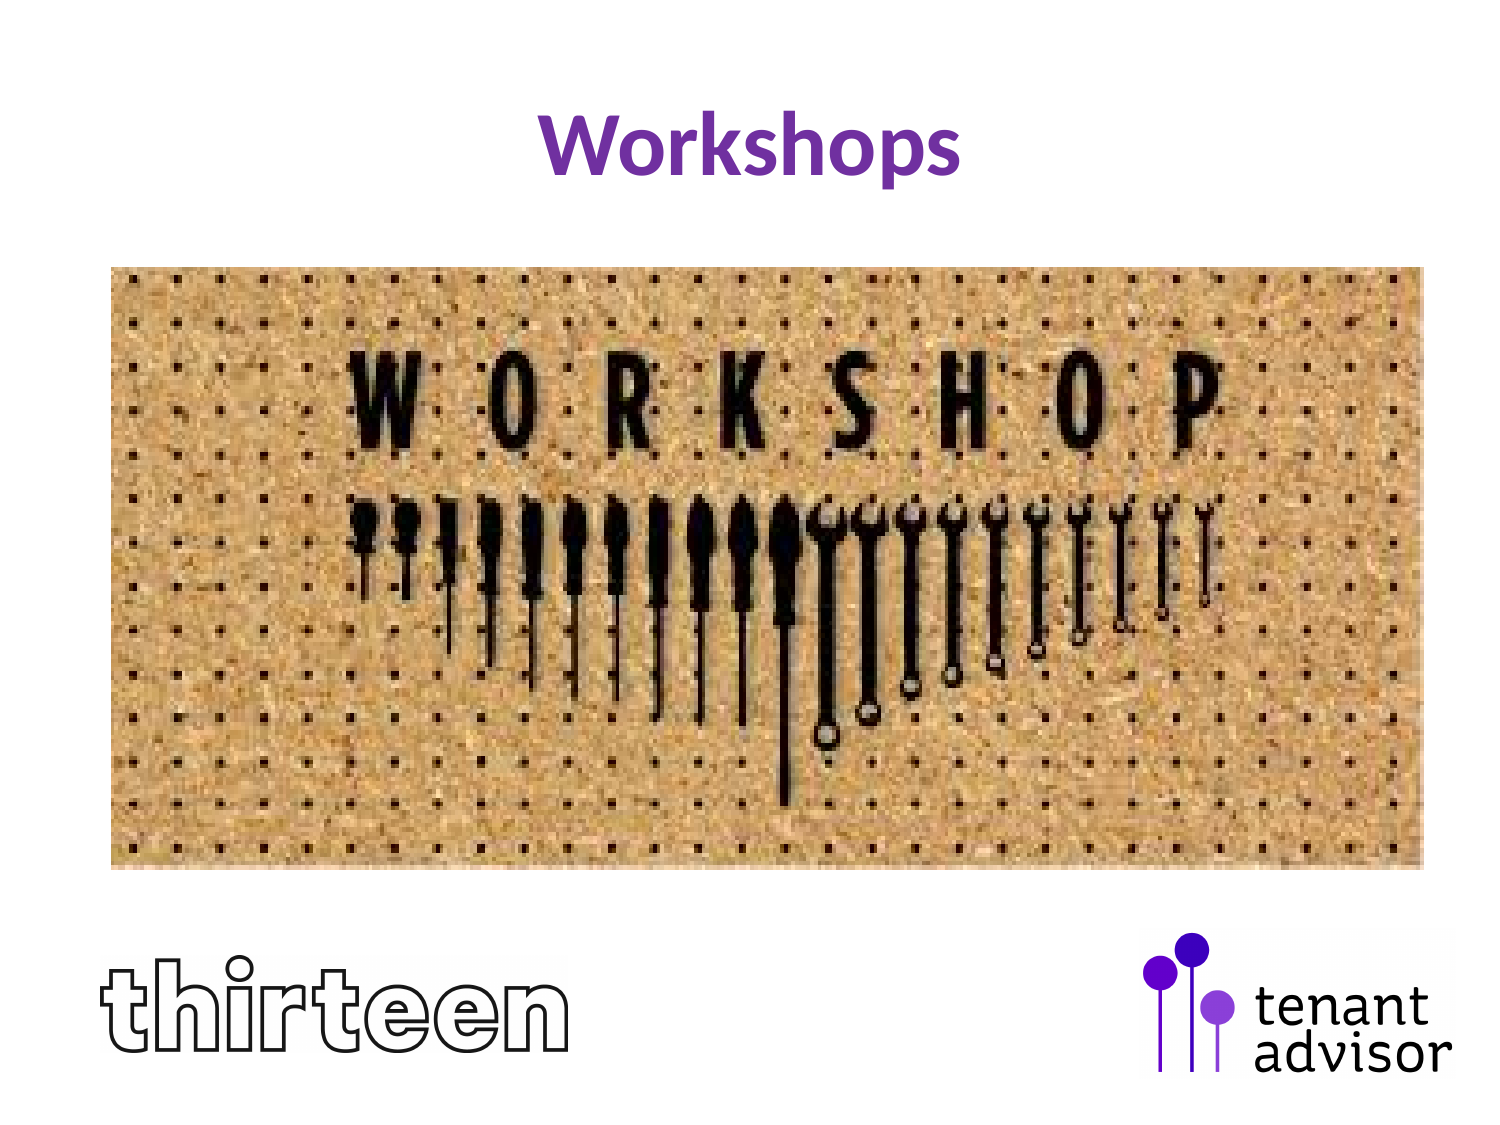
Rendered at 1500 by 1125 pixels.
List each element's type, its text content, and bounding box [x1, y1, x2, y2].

picture [1139, 928, 1457, 1080]
title Workshops [75, 45, 1425, 233]
picture [100, 954, 568, 1053]
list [110, 266, 1424, 870]
